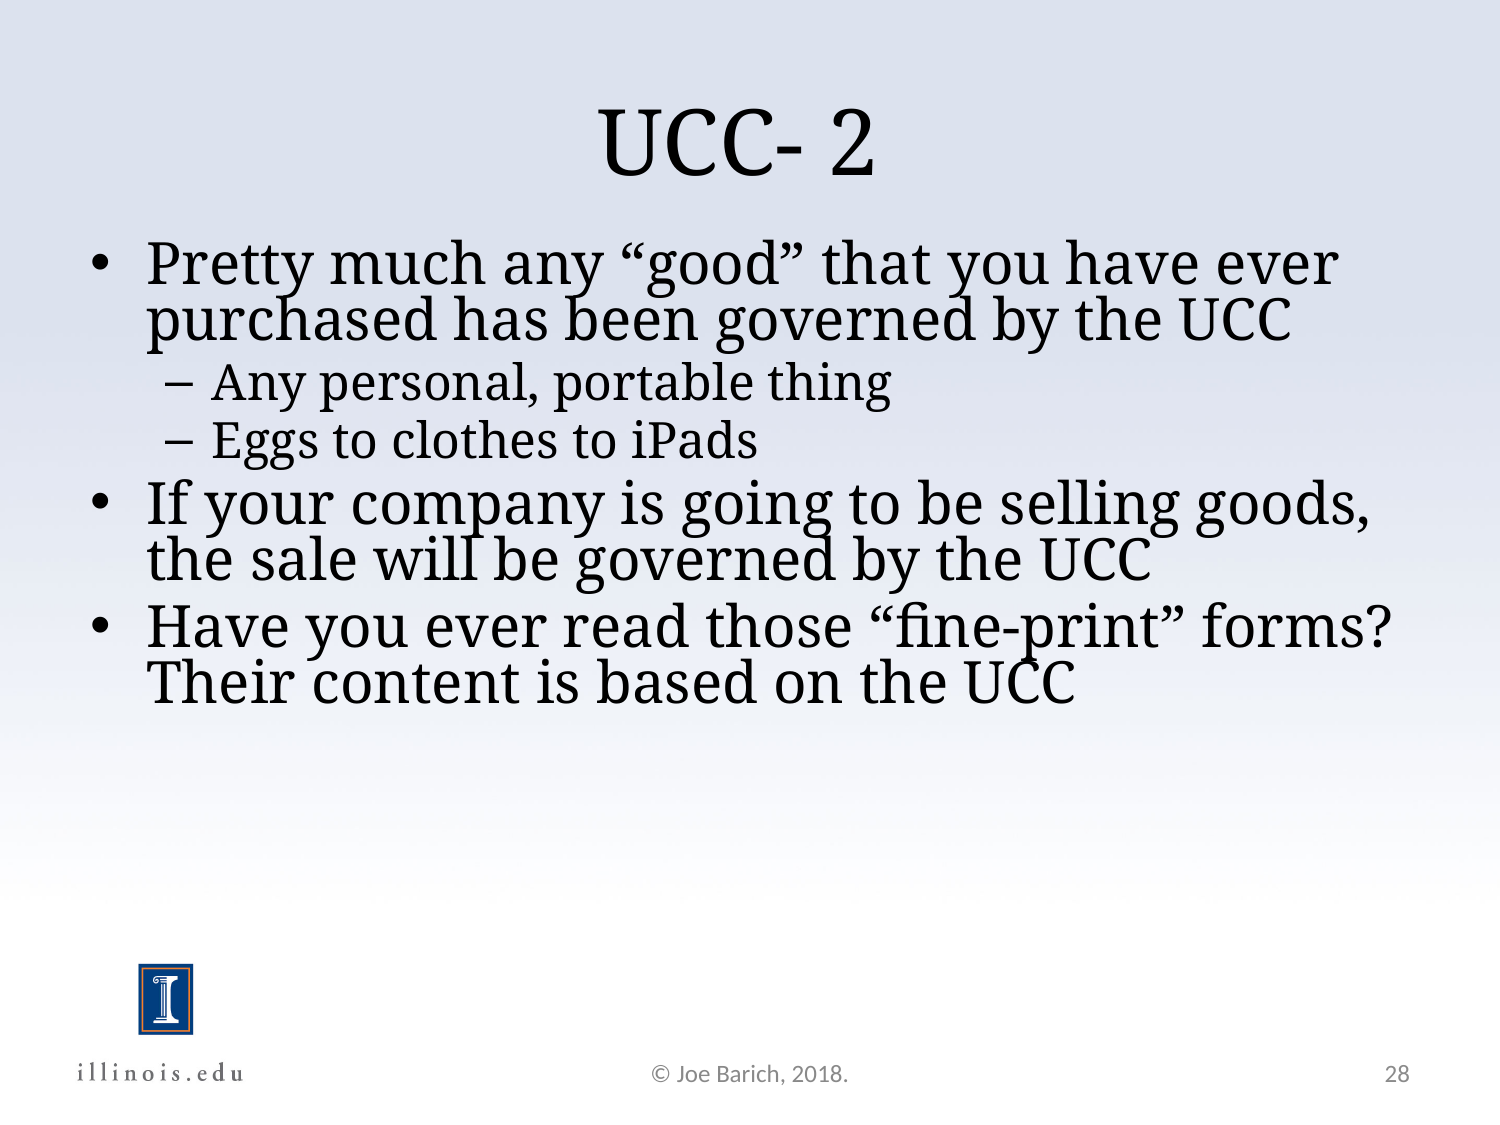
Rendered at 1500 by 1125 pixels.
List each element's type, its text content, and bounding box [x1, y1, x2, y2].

list Pretty much any “good” that you have ever purchased has been governed by the UCC Any personal, portable thing Eggs to clothes to iPads If your company is going to be selling goods, the sale will be governed by the UCC Have you ever read those “fine-print” forms? Their content is based on the UCC [74, 232, 1426, 921]
picture [0, 0, 1500, 1125]
footer © Joe Barich, 2018. [512, 1042, 988, 1103]
title UCC- 2 [74, 44, 1426, 232]
slide_number 28 [1074, 1042, 1425, 1103]
